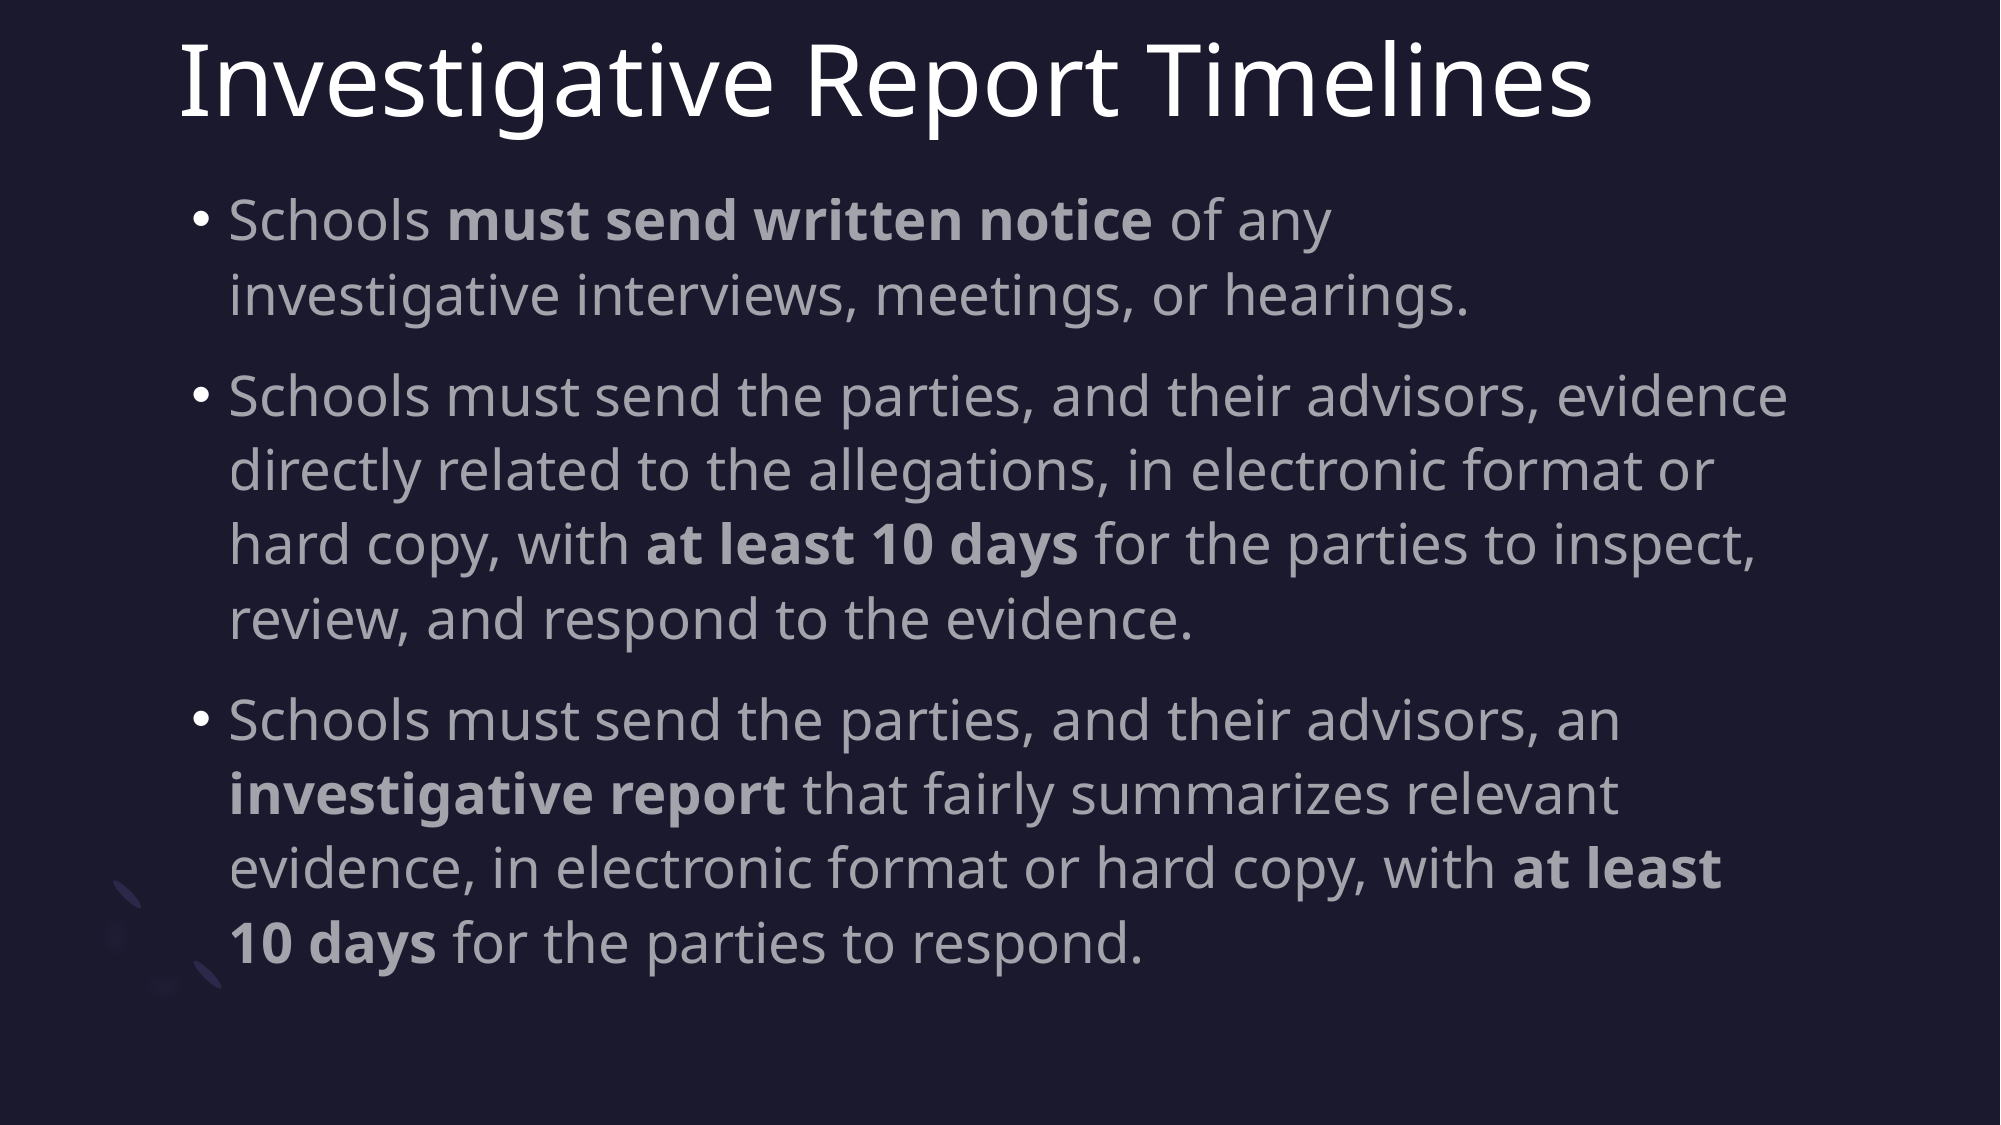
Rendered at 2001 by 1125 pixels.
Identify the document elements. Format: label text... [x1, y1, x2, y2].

title Investigative Report Timelines [178, 30, 1822, 162]
list Schools must send written notice of any investigative interviews, meetings, or hearings. Schools must send the parties, and their advisors, evidence directly related to the allegations, in electronic format or hard copy, with at least 10 days for the parties to inspect, review, and respond to the evidence. Schools must send the parties, and their advisors, an investigative report that fairly summarizes relevant evidence, in electronic format or hard copy, with at least 10 days for the parties to respond. [101, 162, 1822, 1078]
